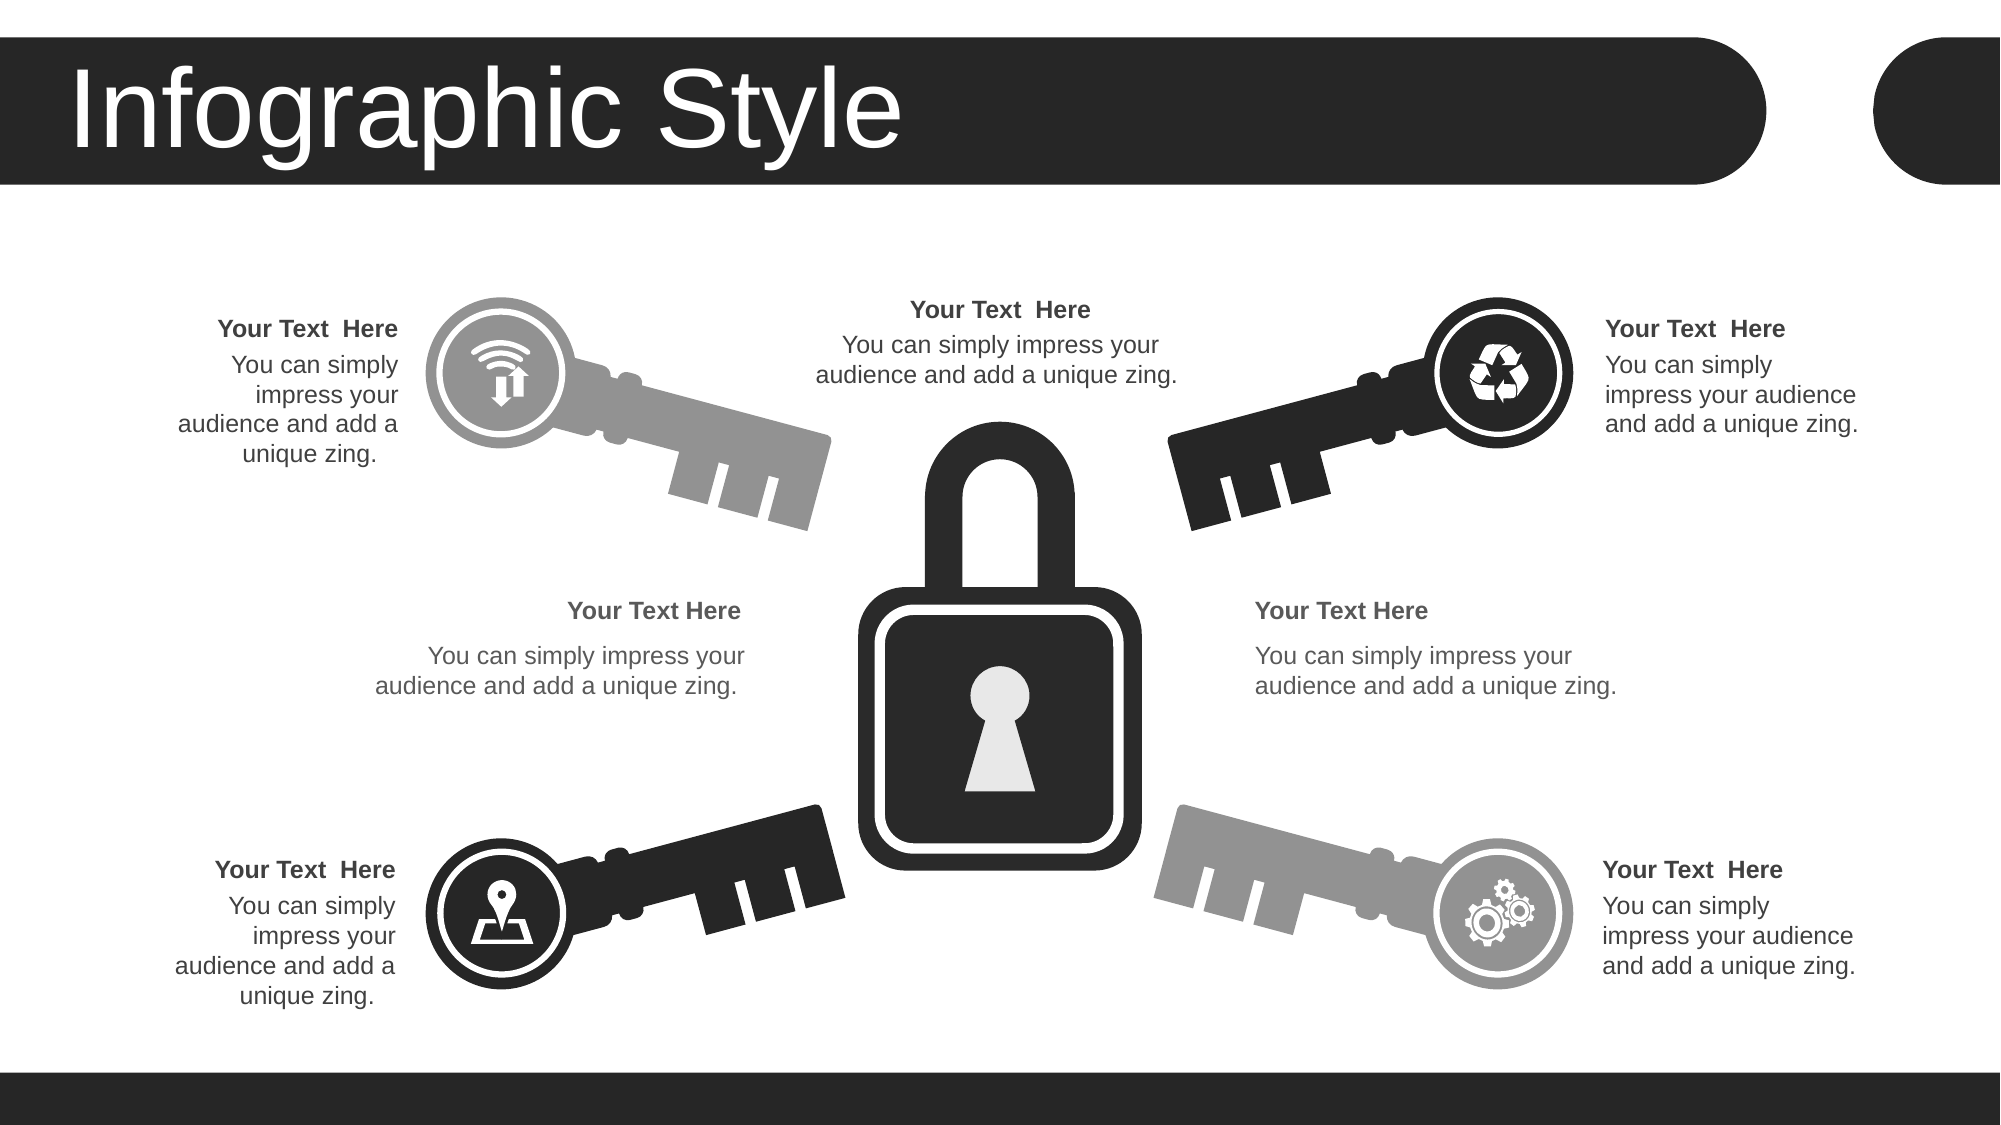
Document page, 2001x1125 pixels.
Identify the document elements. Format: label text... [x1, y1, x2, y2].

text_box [1587, 846, 1879, 989]
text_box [858, 421, 1142, 871]
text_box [1239, 586, 1642, 708]
text_box [469, 879, 535, 945]
text_box [1152, 803, 1575, 991]
text_box [438, 310, 564, 436]
text_box [470, 339, 532, 364]
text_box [132, 305, 414, 447]
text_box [785, 285, 1216, 398]
text_box [424, 296, 833, 533]
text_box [1590, 305, 1881, 447]
text_box [1464, 877, 1537, 948]
text_box [439, 850, 565, 976]
text_box [1435, 850, 1561, 976]
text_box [358, 586, 761, 708]
list Infographic Style [53, 51, 1952, 171]
text_box [424, 803, 847, 991]
text_box [1467, 343, 1530, 407]
text_box [1166, 296, 1575, 533]
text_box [130, 846, 411, 989]
text_box [485, 359, 532, 409]
text_box [1435, 310, 1561, 436]
